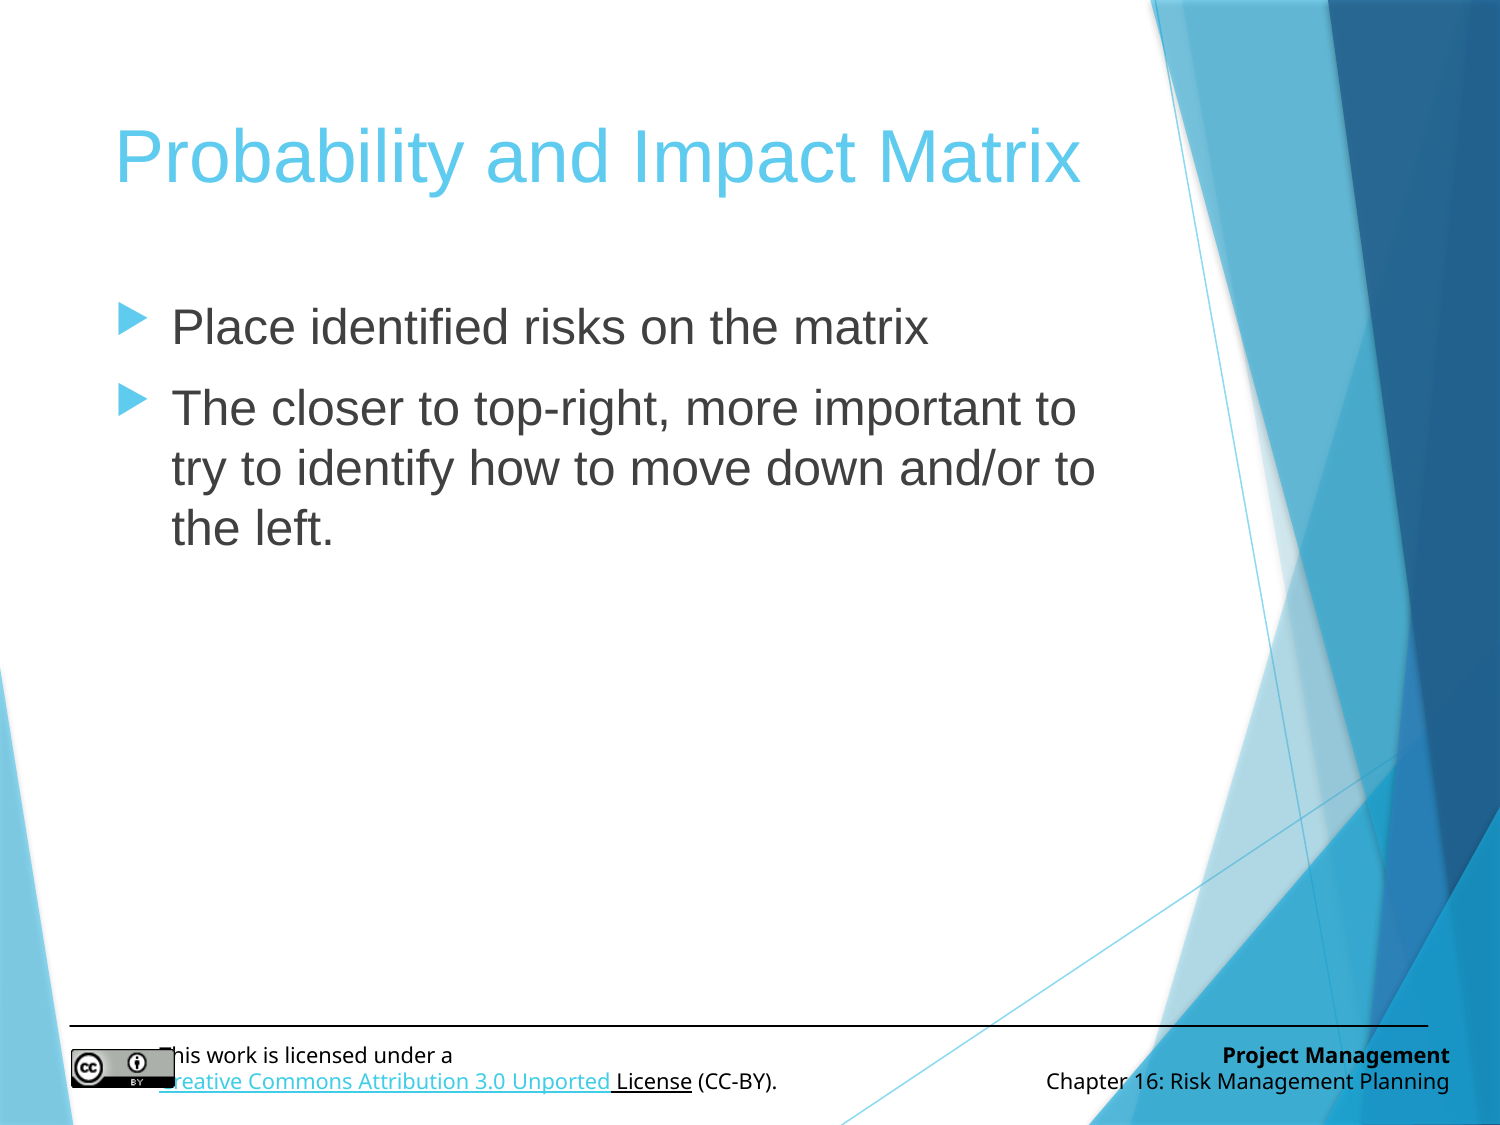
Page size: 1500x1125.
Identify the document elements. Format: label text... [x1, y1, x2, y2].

list Place identified risks on the matrix The closer to top-right, more important to try to identify how to move down and/or to the left. [99, 286, 1142, 924]
title Probability and Impact Matrix [99, 99, 1142, 286]
picture [71, 1049, 175, 1088]
